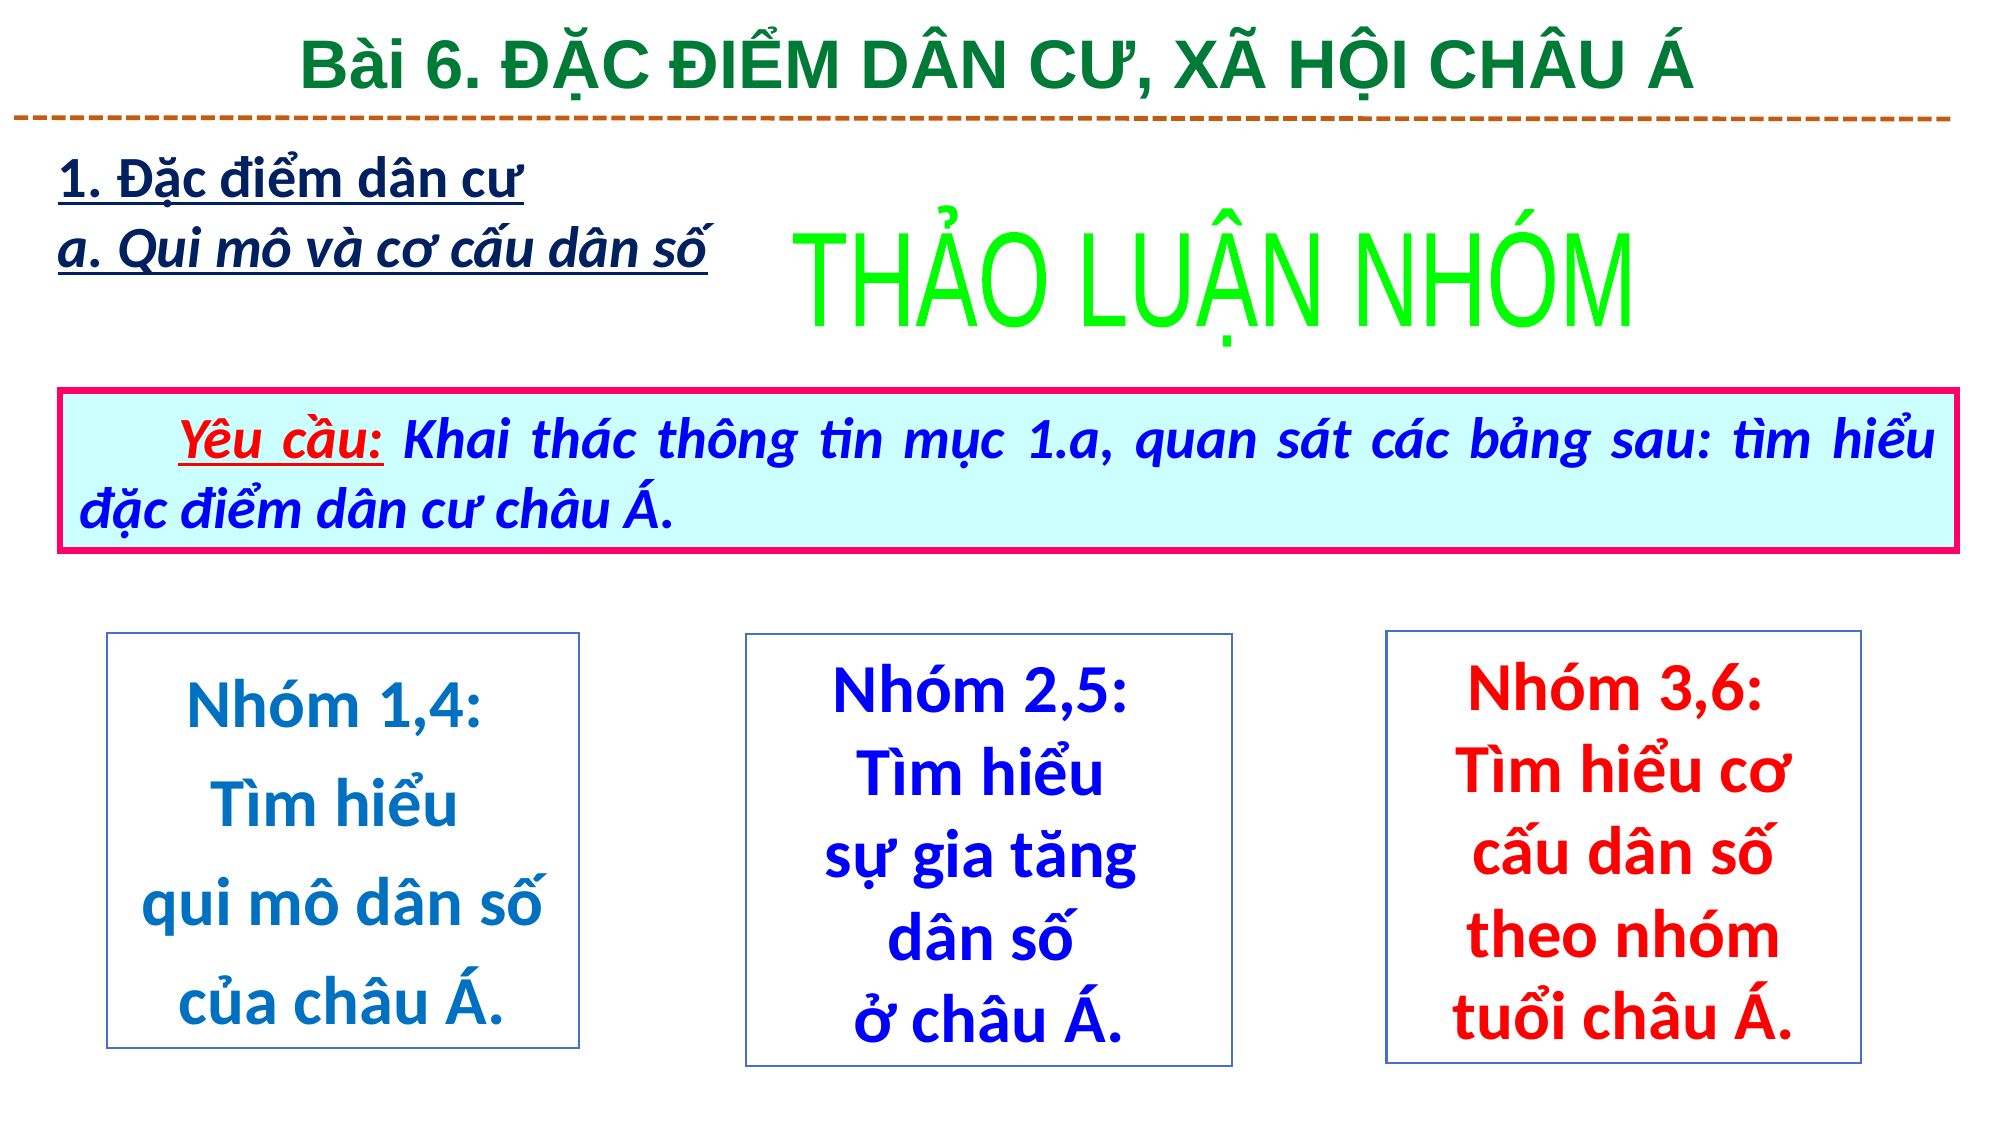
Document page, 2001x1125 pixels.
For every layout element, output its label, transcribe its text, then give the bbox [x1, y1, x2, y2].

text_box Nhóm 1,4: Tìm hiểu qui mô dân số của châu Á. [106, 632, 580, 1049]
text_box 1. Đặc điểm dân cư a. Qui mô và cơ cấu dân số [42, 132, 723, 288]
text_box Nhóm 3,6: Tìm hiểu cơ cấu dân số theo nhóm tuổi châu Á. [1385, 630, 1862, 1064]
text_box Nhóm 2,5: Tìm hiểu sự gia tăng dân số ở châu Á. [745, 633, 1233, 1067]
text_box Bài 6. ĐẶC ĐIỂM DÂN CƯ, XÃ HỘI CHÂU Á [37, 12, 1960, 110]
text_box Yêu cầu: Khai thác thông tin mục 1.a, quan sát các bảng sau: tìm hiểu đặc điểm dân cư châu Á. [59, 390, 1957, 551]
